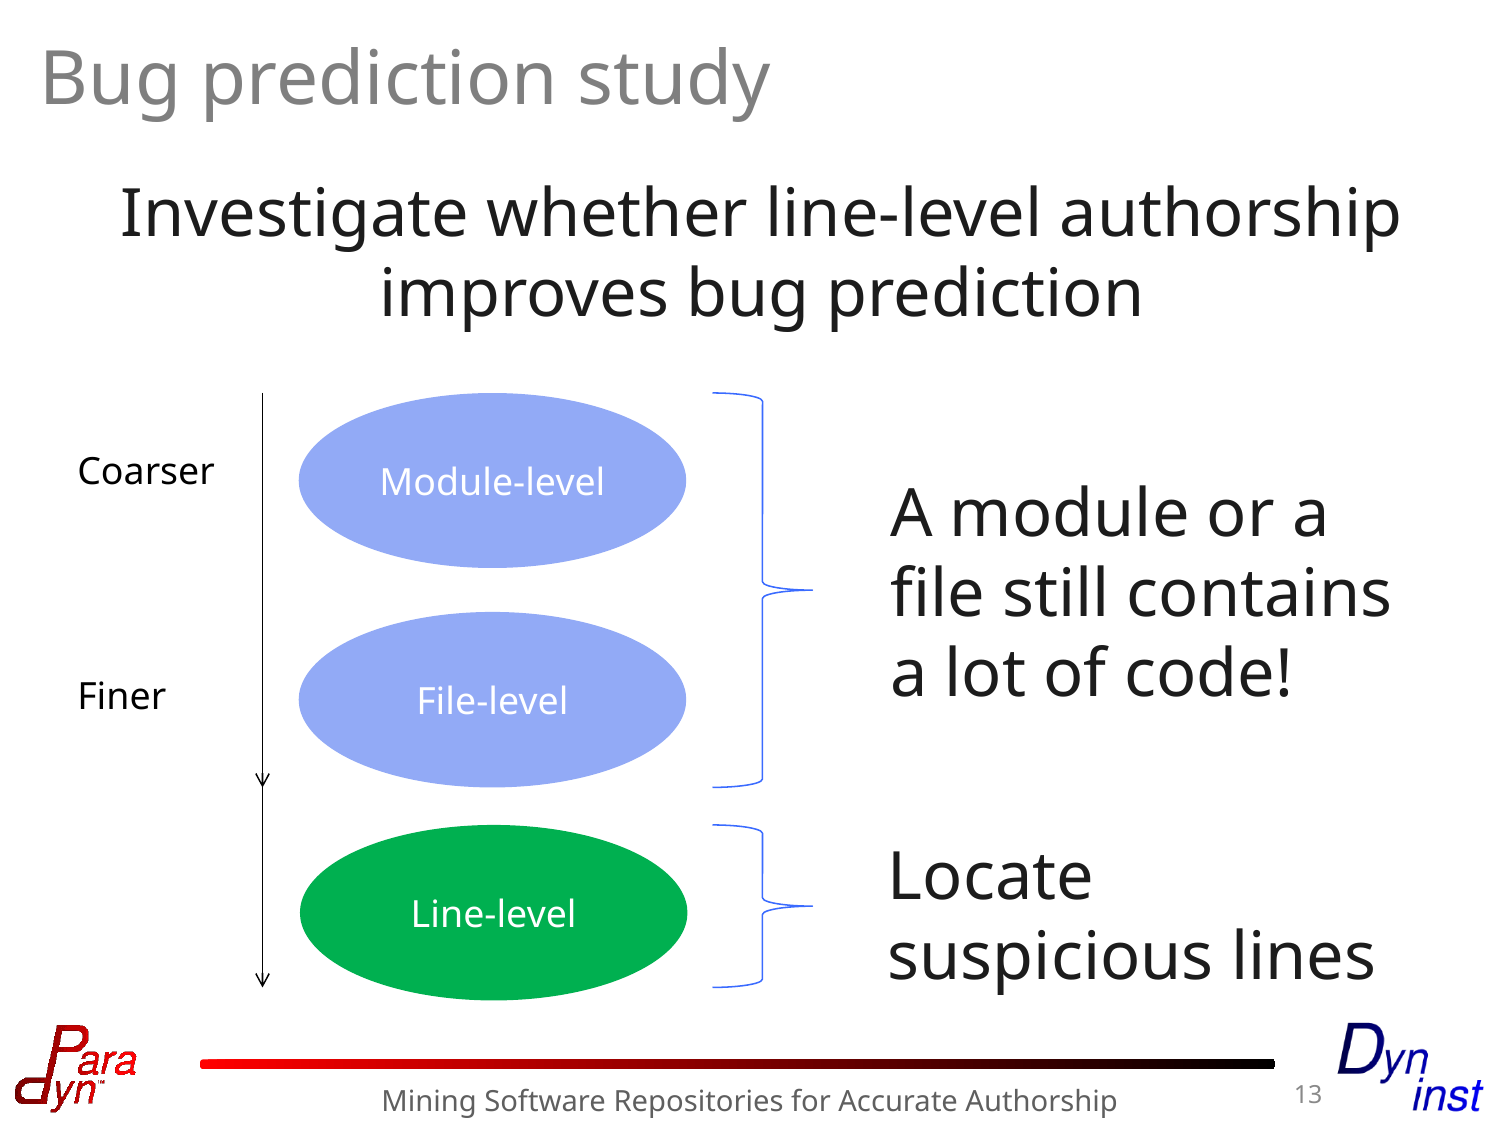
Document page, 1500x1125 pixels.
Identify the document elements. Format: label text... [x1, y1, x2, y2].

picture [12, 1022, 137, 1113]
text_box File-level [297, 610, 688, 790]
text_box A module or a file still contains a lot of code! [874, 462, 1413, 700]
footer Mining Software Repositories for Accurate Authorship [362, 1074, 1138, 1125]
text_box Coarser [62, 439, 238, 500]
text_box Module-level [297, 391, 688, 570]
slide_number 13 [1137, 1065, 1338, 1125]
text_box Finer [62, 664, 238, 725]
text_box Locate suspicious lines [872, 825, 1411, 1013]
picture [1337, 1022, 1488, 1113]
text_box [712, 824, 814, 989]
list Investigate whether line-level authorship improves bug prediction [43, 162, 1482, 363]
text_box [712, 392, 814, 789]
title Bug prediction study [24, 12, 1475, 138]
text_box Line-level [298, 823, 690, 1003]
